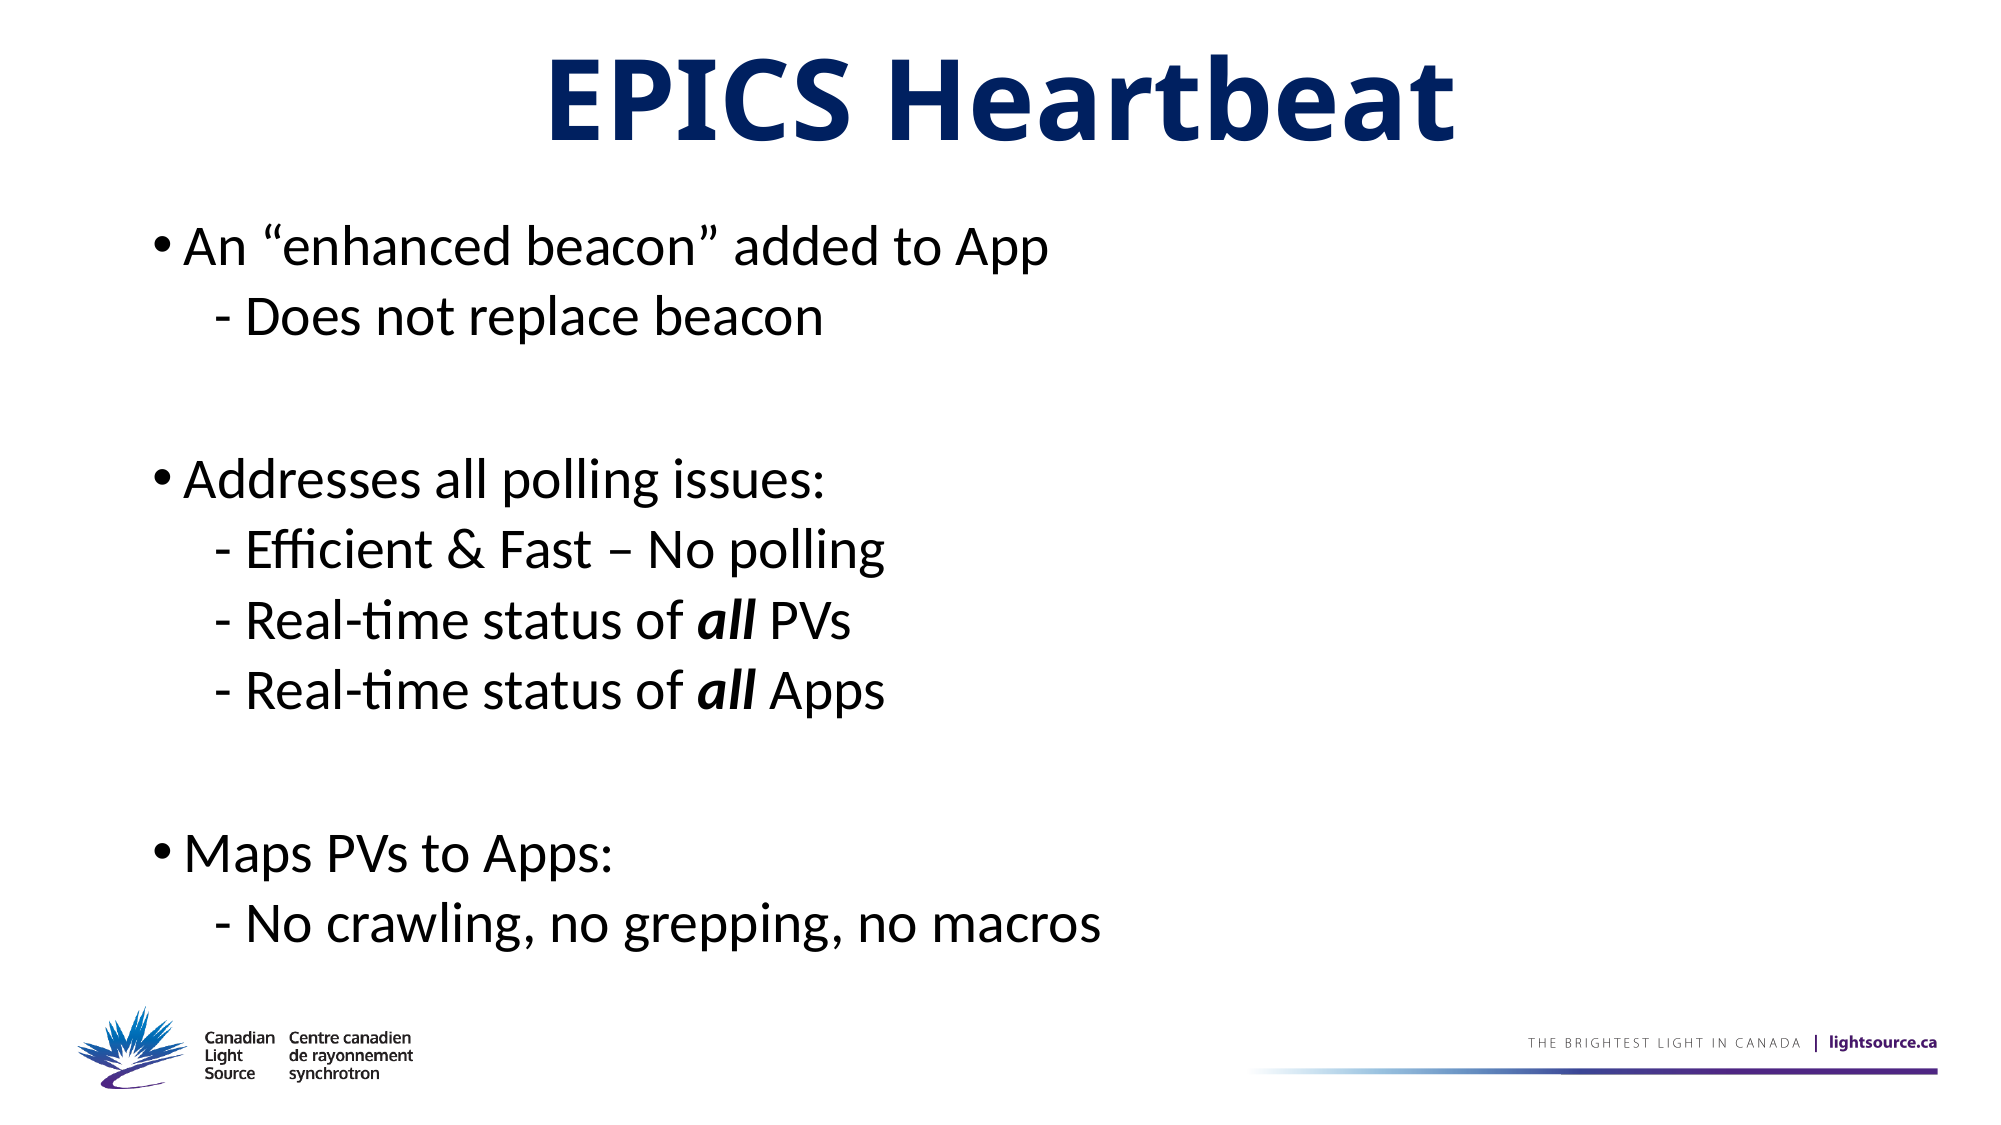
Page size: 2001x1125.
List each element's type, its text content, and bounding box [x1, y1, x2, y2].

picture [1192, 1028, 1959, 1092]
title EPICS Heartbeat [137, 0, 1863, 208]
picture [77, 1006, 413, 1089]
list An “enhanced beacon” added to App - Does not replace beacon Addresses all polling issues: - Efficient & Fast – No polling - Real-time status of all PVs - Real-time status of all Apps Maps PVs to Apps: - No crawling, no grepping, no macros [137, 208, 1863, 965]
